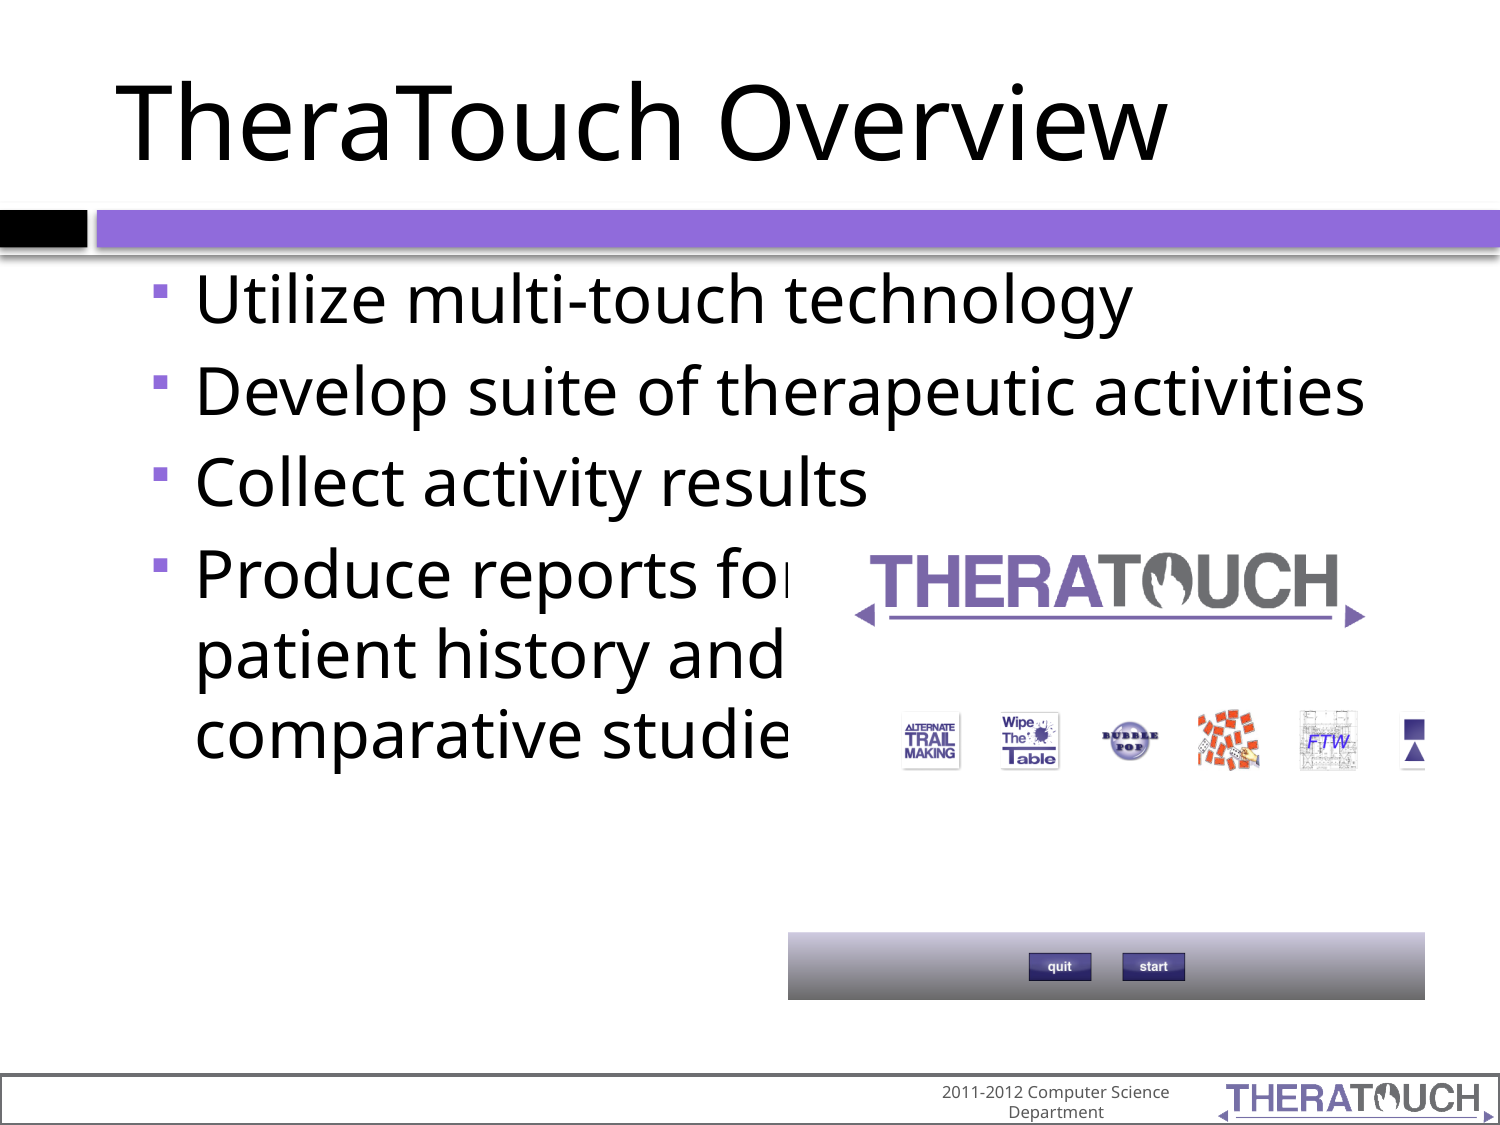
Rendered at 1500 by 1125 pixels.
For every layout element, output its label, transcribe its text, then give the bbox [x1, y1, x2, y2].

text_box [0, 1074, 1500, 1125]
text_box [787, 521, 1426, 1001]
list Utilize multi-touch technology Develop suite of therapeutic activities Collect activity results Produce reports for patient history and comparative studies [75, 249, 1425, 800]
title TheraTouch Overview [100, 37, 1438, 200]
